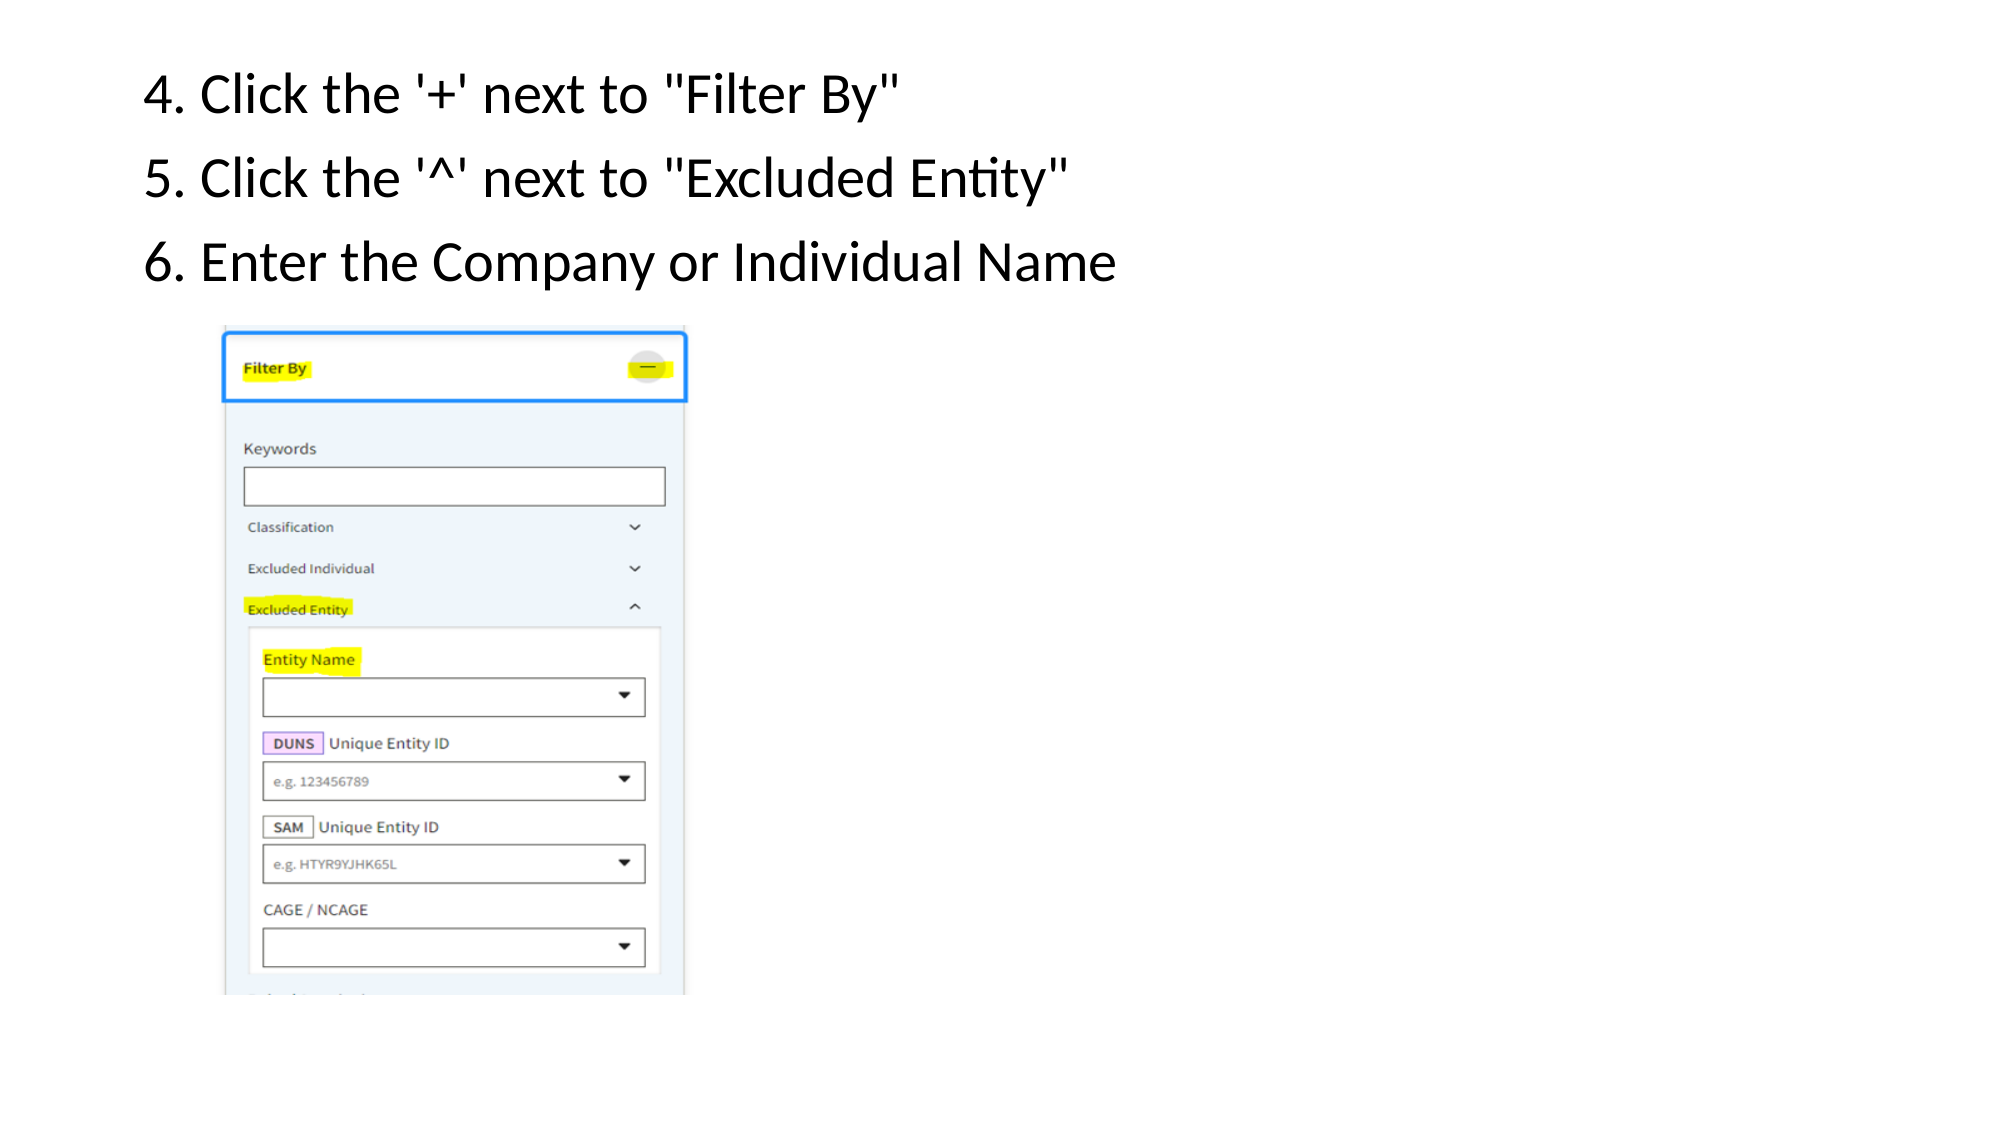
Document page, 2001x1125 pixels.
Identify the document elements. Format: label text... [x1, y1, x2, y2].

list 4. Click the '+' next to "Filter By" 5. Click the '^' next to "Excluded Entity" 6. Enter the Company or Individual Name [128, 55, 1854, 770]
picture [195, 325, 914, 995]
